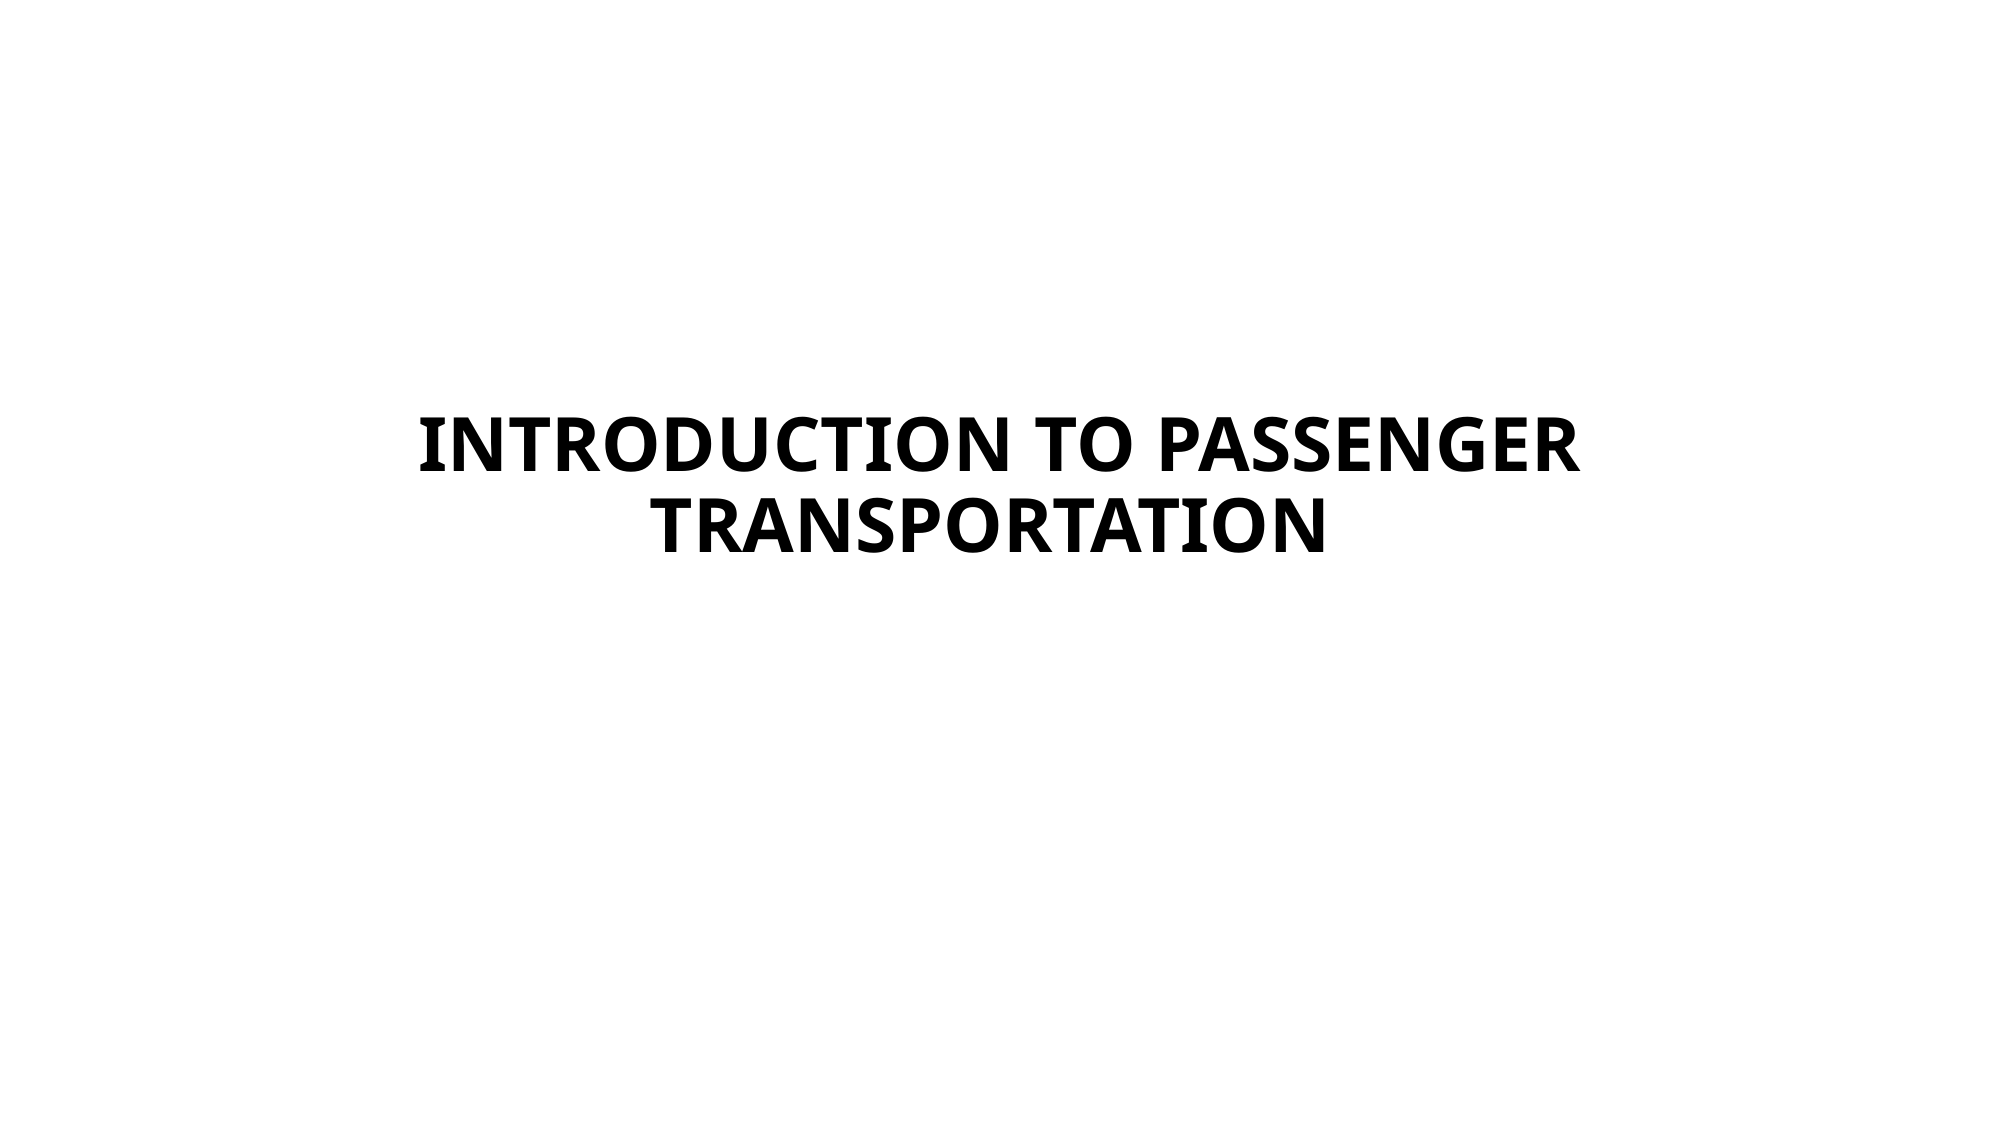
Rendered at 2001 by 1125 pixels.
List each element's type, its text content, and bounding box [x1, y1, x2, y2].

title INTRODUCTION TO PASSENGER TRANSPORTATION [249, 184, 1750, 576]
